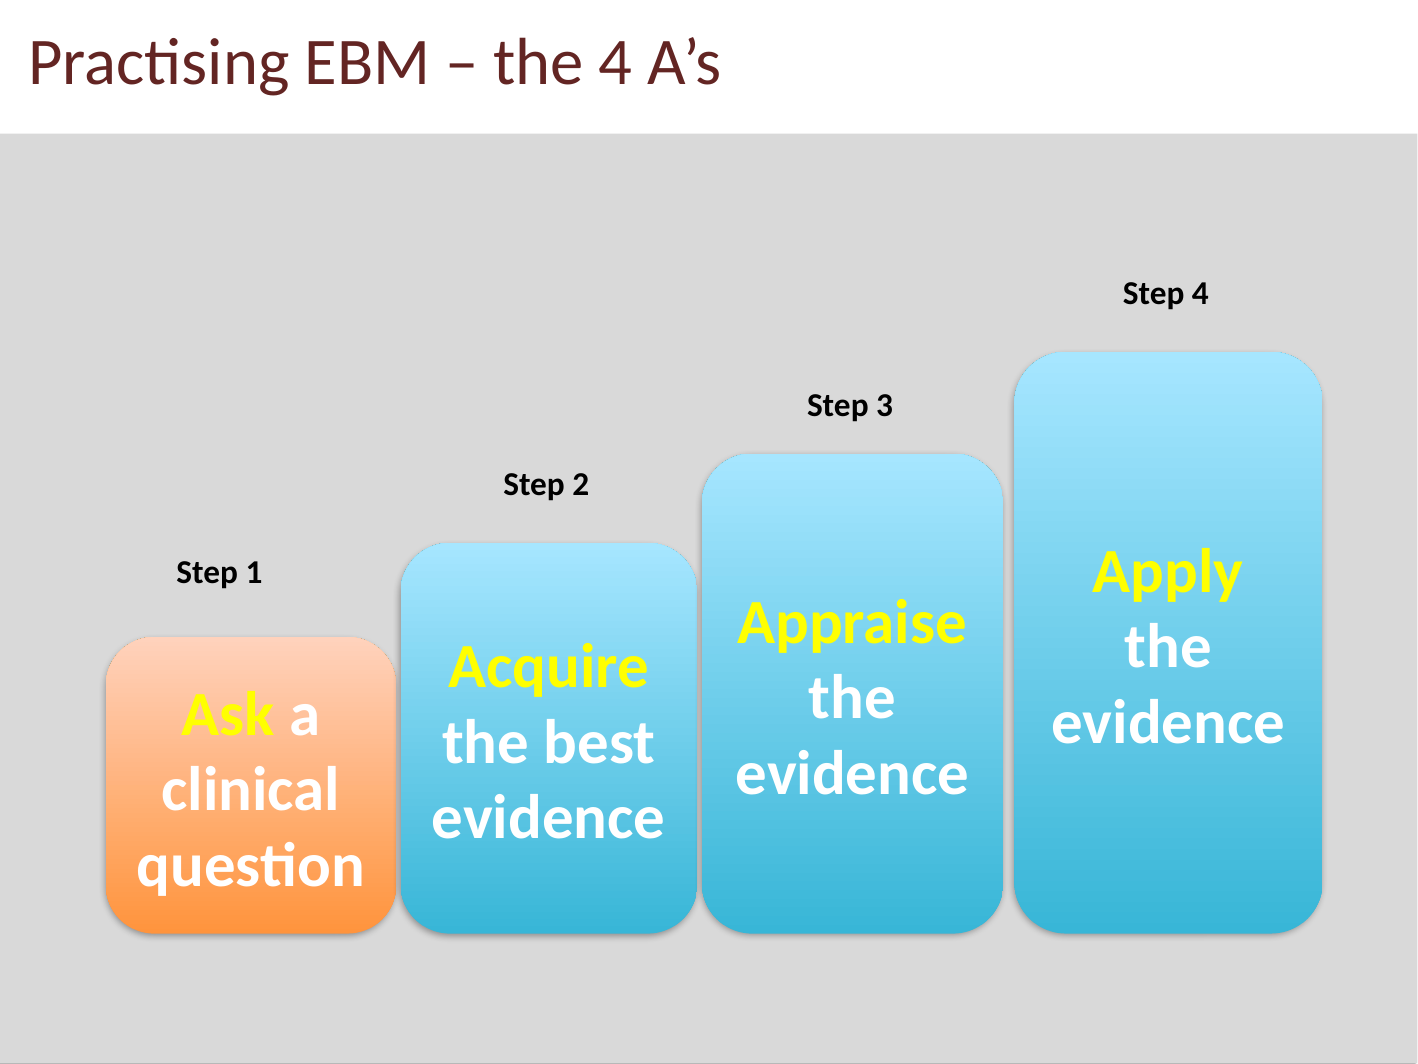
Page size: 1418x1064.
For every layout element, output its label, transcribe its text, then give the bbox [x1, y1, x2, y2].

text_box Step 3 [792, 375, 908, 430]
text_box Acquire the best evidence [400, 542, 697, 934]
text_box Apply the evidence [1014, 351, 1323, 934]
text_box Step 4 [1108, 263, 1224, 319]
title Practising EBM – the 4 A’s [13, 10, 840, 122]
text_box Step 2 [489, 454, 604, 509]
text_box Ask a clinical question [105, 637, 395, 934]
text_box Step 1 [162, 542, 278, 598]
text_box Appraise the evidence [701, 453, 1004, 934]
